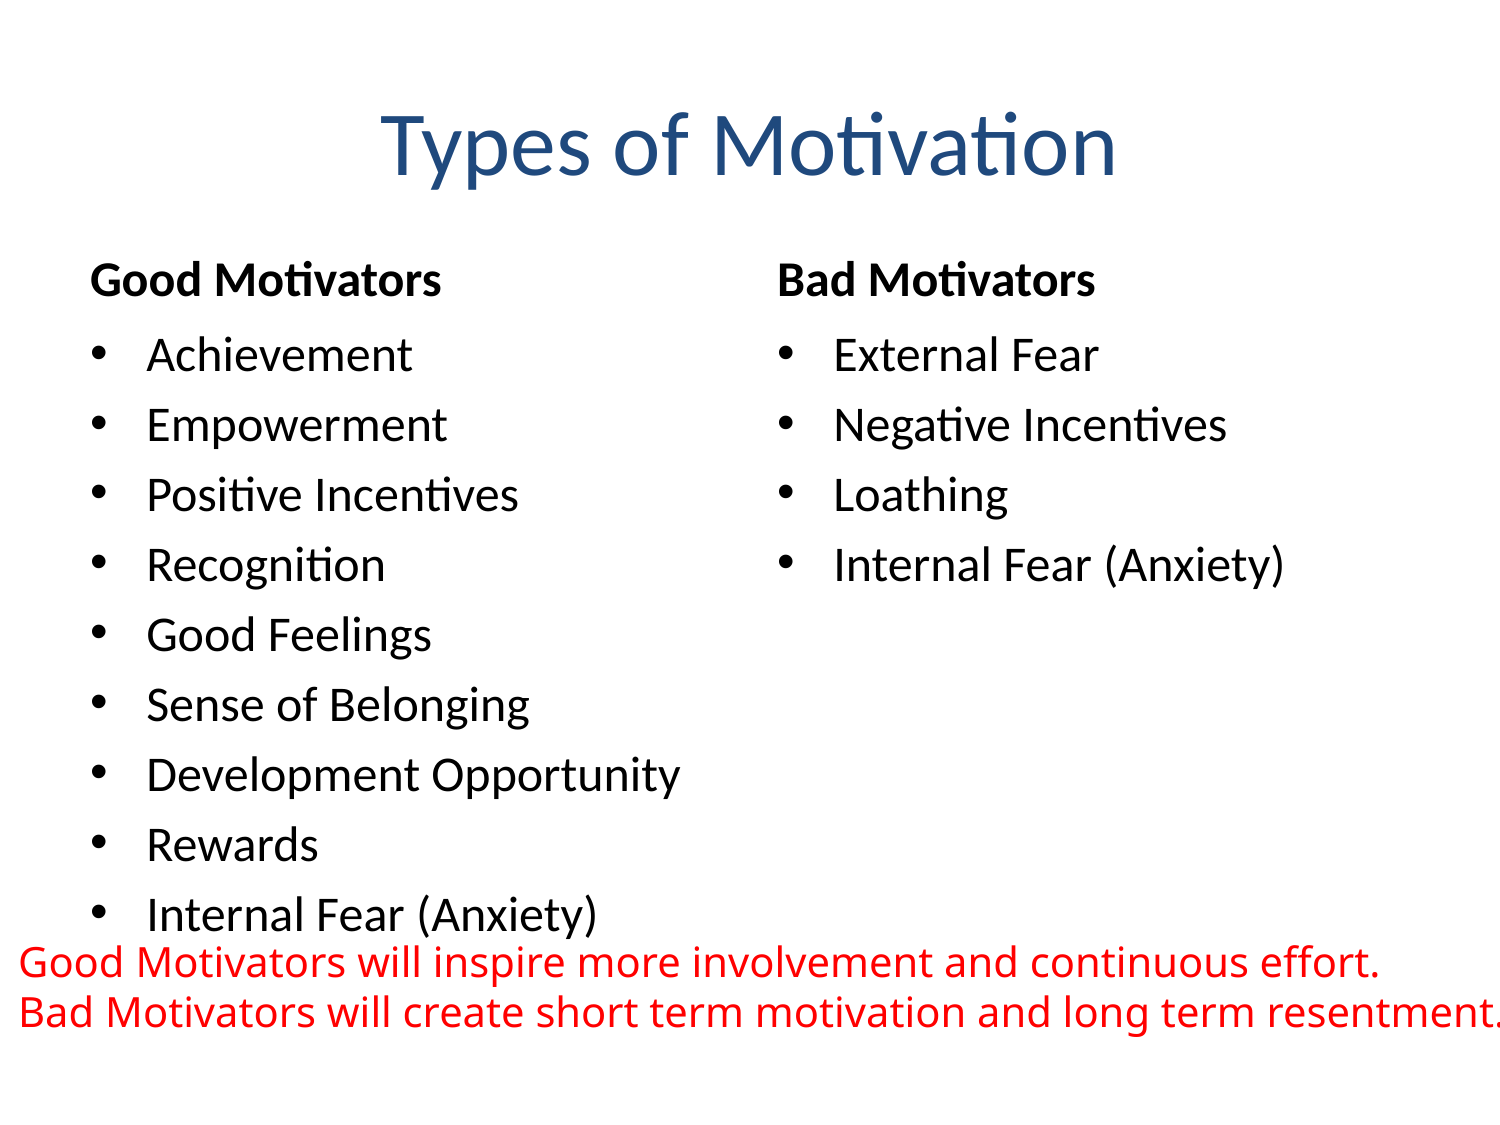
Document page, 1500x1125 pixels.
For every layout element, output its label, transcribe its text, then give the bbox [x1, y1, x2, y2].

title Types of Motivation [75, 45, 1425, 233]
list External Fear Negative Incentives Loathing Internal Fear (Anxiety) [761, 314, 1425, 928]
text_box Good Motivators will inspire more involvement and continuous effort. Bad Motivators will create short term motivation and long term resentment. [3, 928, 1500, 1043]
list Bad Motivators [761, 209, 1425, 314]
list Good Motivators [75, 209, 738, 314]
list Achievement Empowerment Positive Incentives Recognition Good Feelings Sense of Belonging Development Opportunity Rewards Internal Fear (Anxiety) [75, 314, 738, 928]
